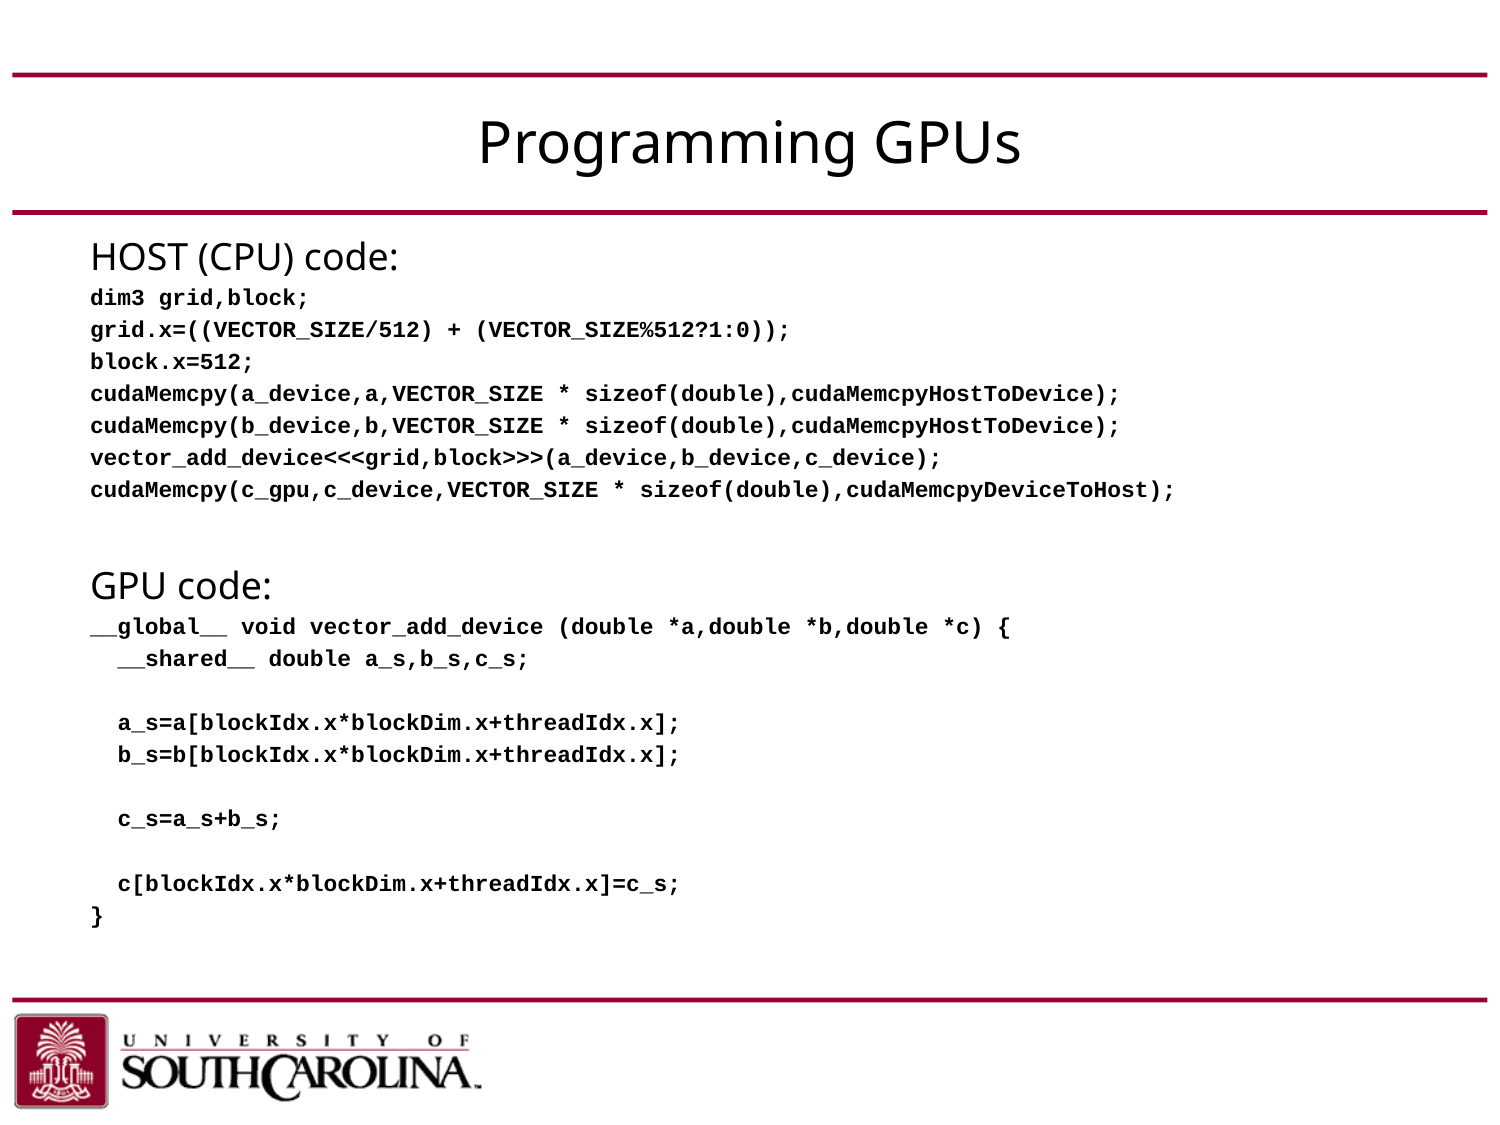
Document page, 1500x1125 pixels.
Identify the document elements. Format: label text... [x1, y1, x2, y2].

title Programming GPUs [74, 74, 1426, 206]
picture [12, 1012, 488, 1112]
list HOST (CPU) code: dim3 grid,block; grid.x=((VECTOR_SIZE/512) + (VECTOR_SIZE%512?1:0)); block.x=512; cudaMemcpy(a_device,a,VECTOR_SIZE * sizeof(double),cudaMemcpyHostToDevice); cudaMemcpy(b_device,b,VECTOR_SIZE * sizeof(double),cudaMemcpyHostToDevice); vector_add_device<<<grid,block>>>(a_device,b_device,c_device); cudaMemcpy(c_gpu,c_device,VECTOR_SIZE * sizeof(double),cudaMemcpyDeviceToHost); GPU code: __global__ void vector_add_device (double *a,double *b,double *c) { __shared__ double a_s,b_s,c_s; a_s=a[blockIdx.x*blockDim.x+threadIdx.x]; b_s=b[blockIdx.x*blockDim.x+threadIdx.x]; c_s=a_s+b_s; c[blockIdx.x*blockDim.x+threadIdx.x]=c_s; } [74, 224, 1426, 988]
